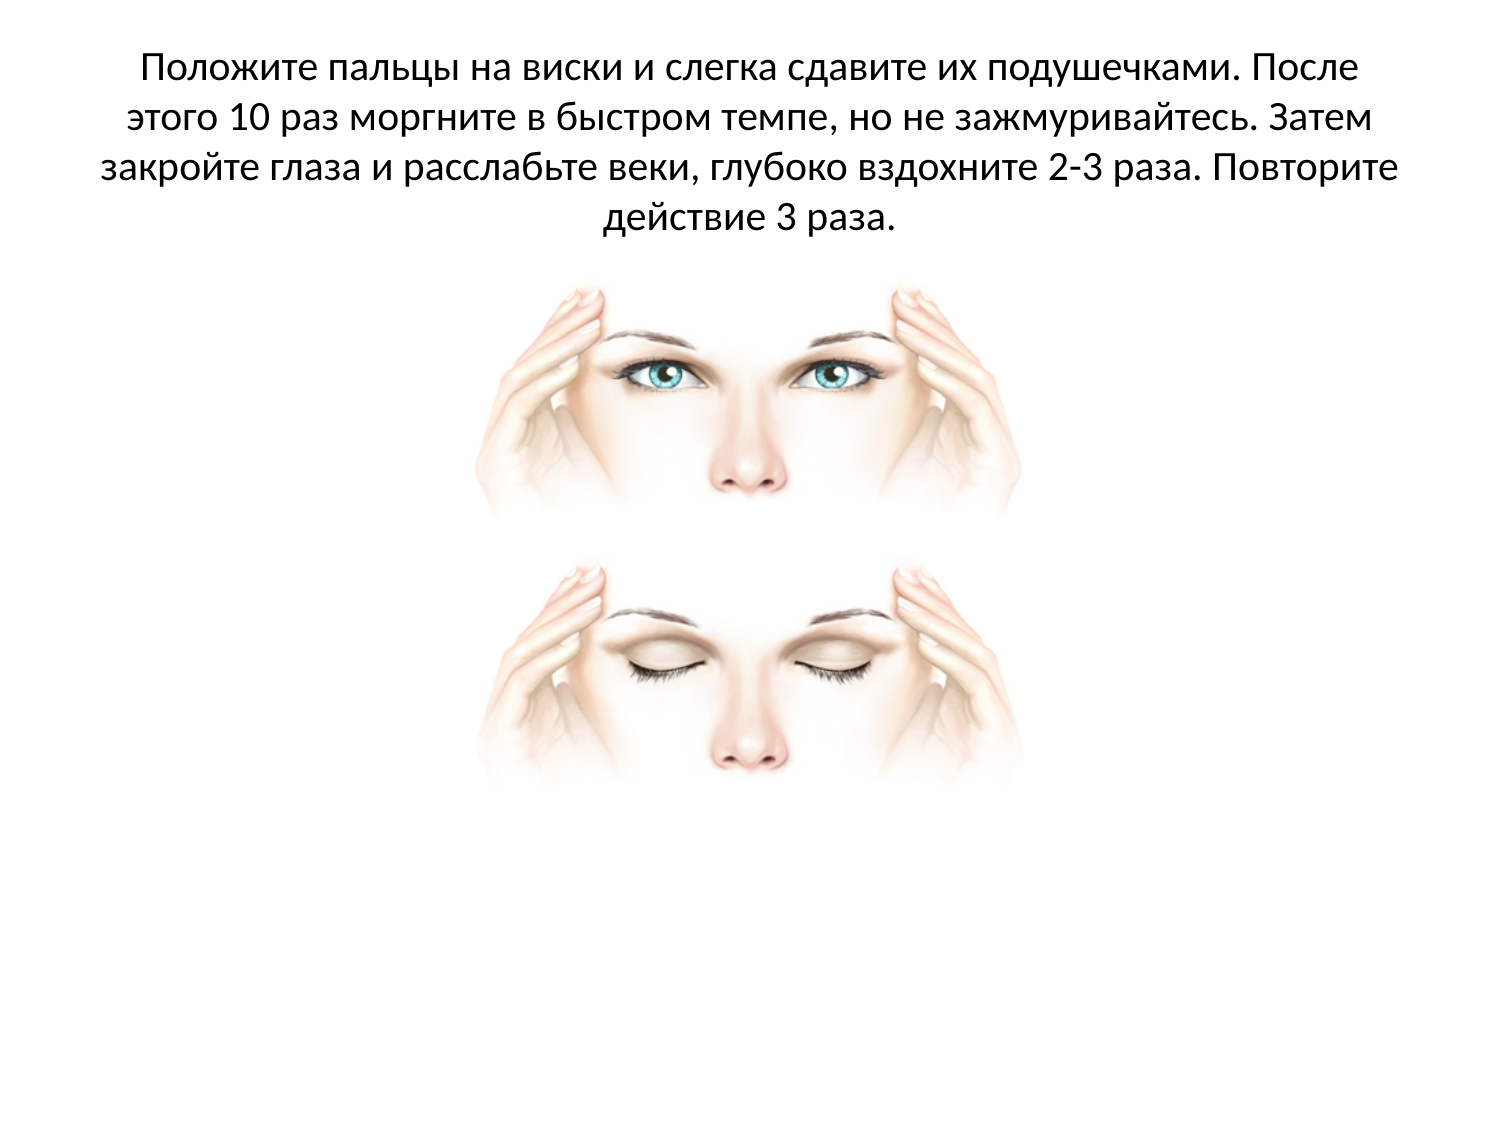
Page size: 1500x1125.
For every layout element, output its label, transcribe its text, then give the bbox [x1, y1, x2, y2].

picture [271, 266, 1237, 1083]
title Положите пальцы на виски и слегка сдавите их подушечками. После этого 10 раз моргните в быстром темпе, но не зажмуривайтесь. Затем закройте глаза и расслабьте веки, глубоко вздохните 2-3 раза. Повторите действие 3 раза. [75, 45, 1425, 233]
